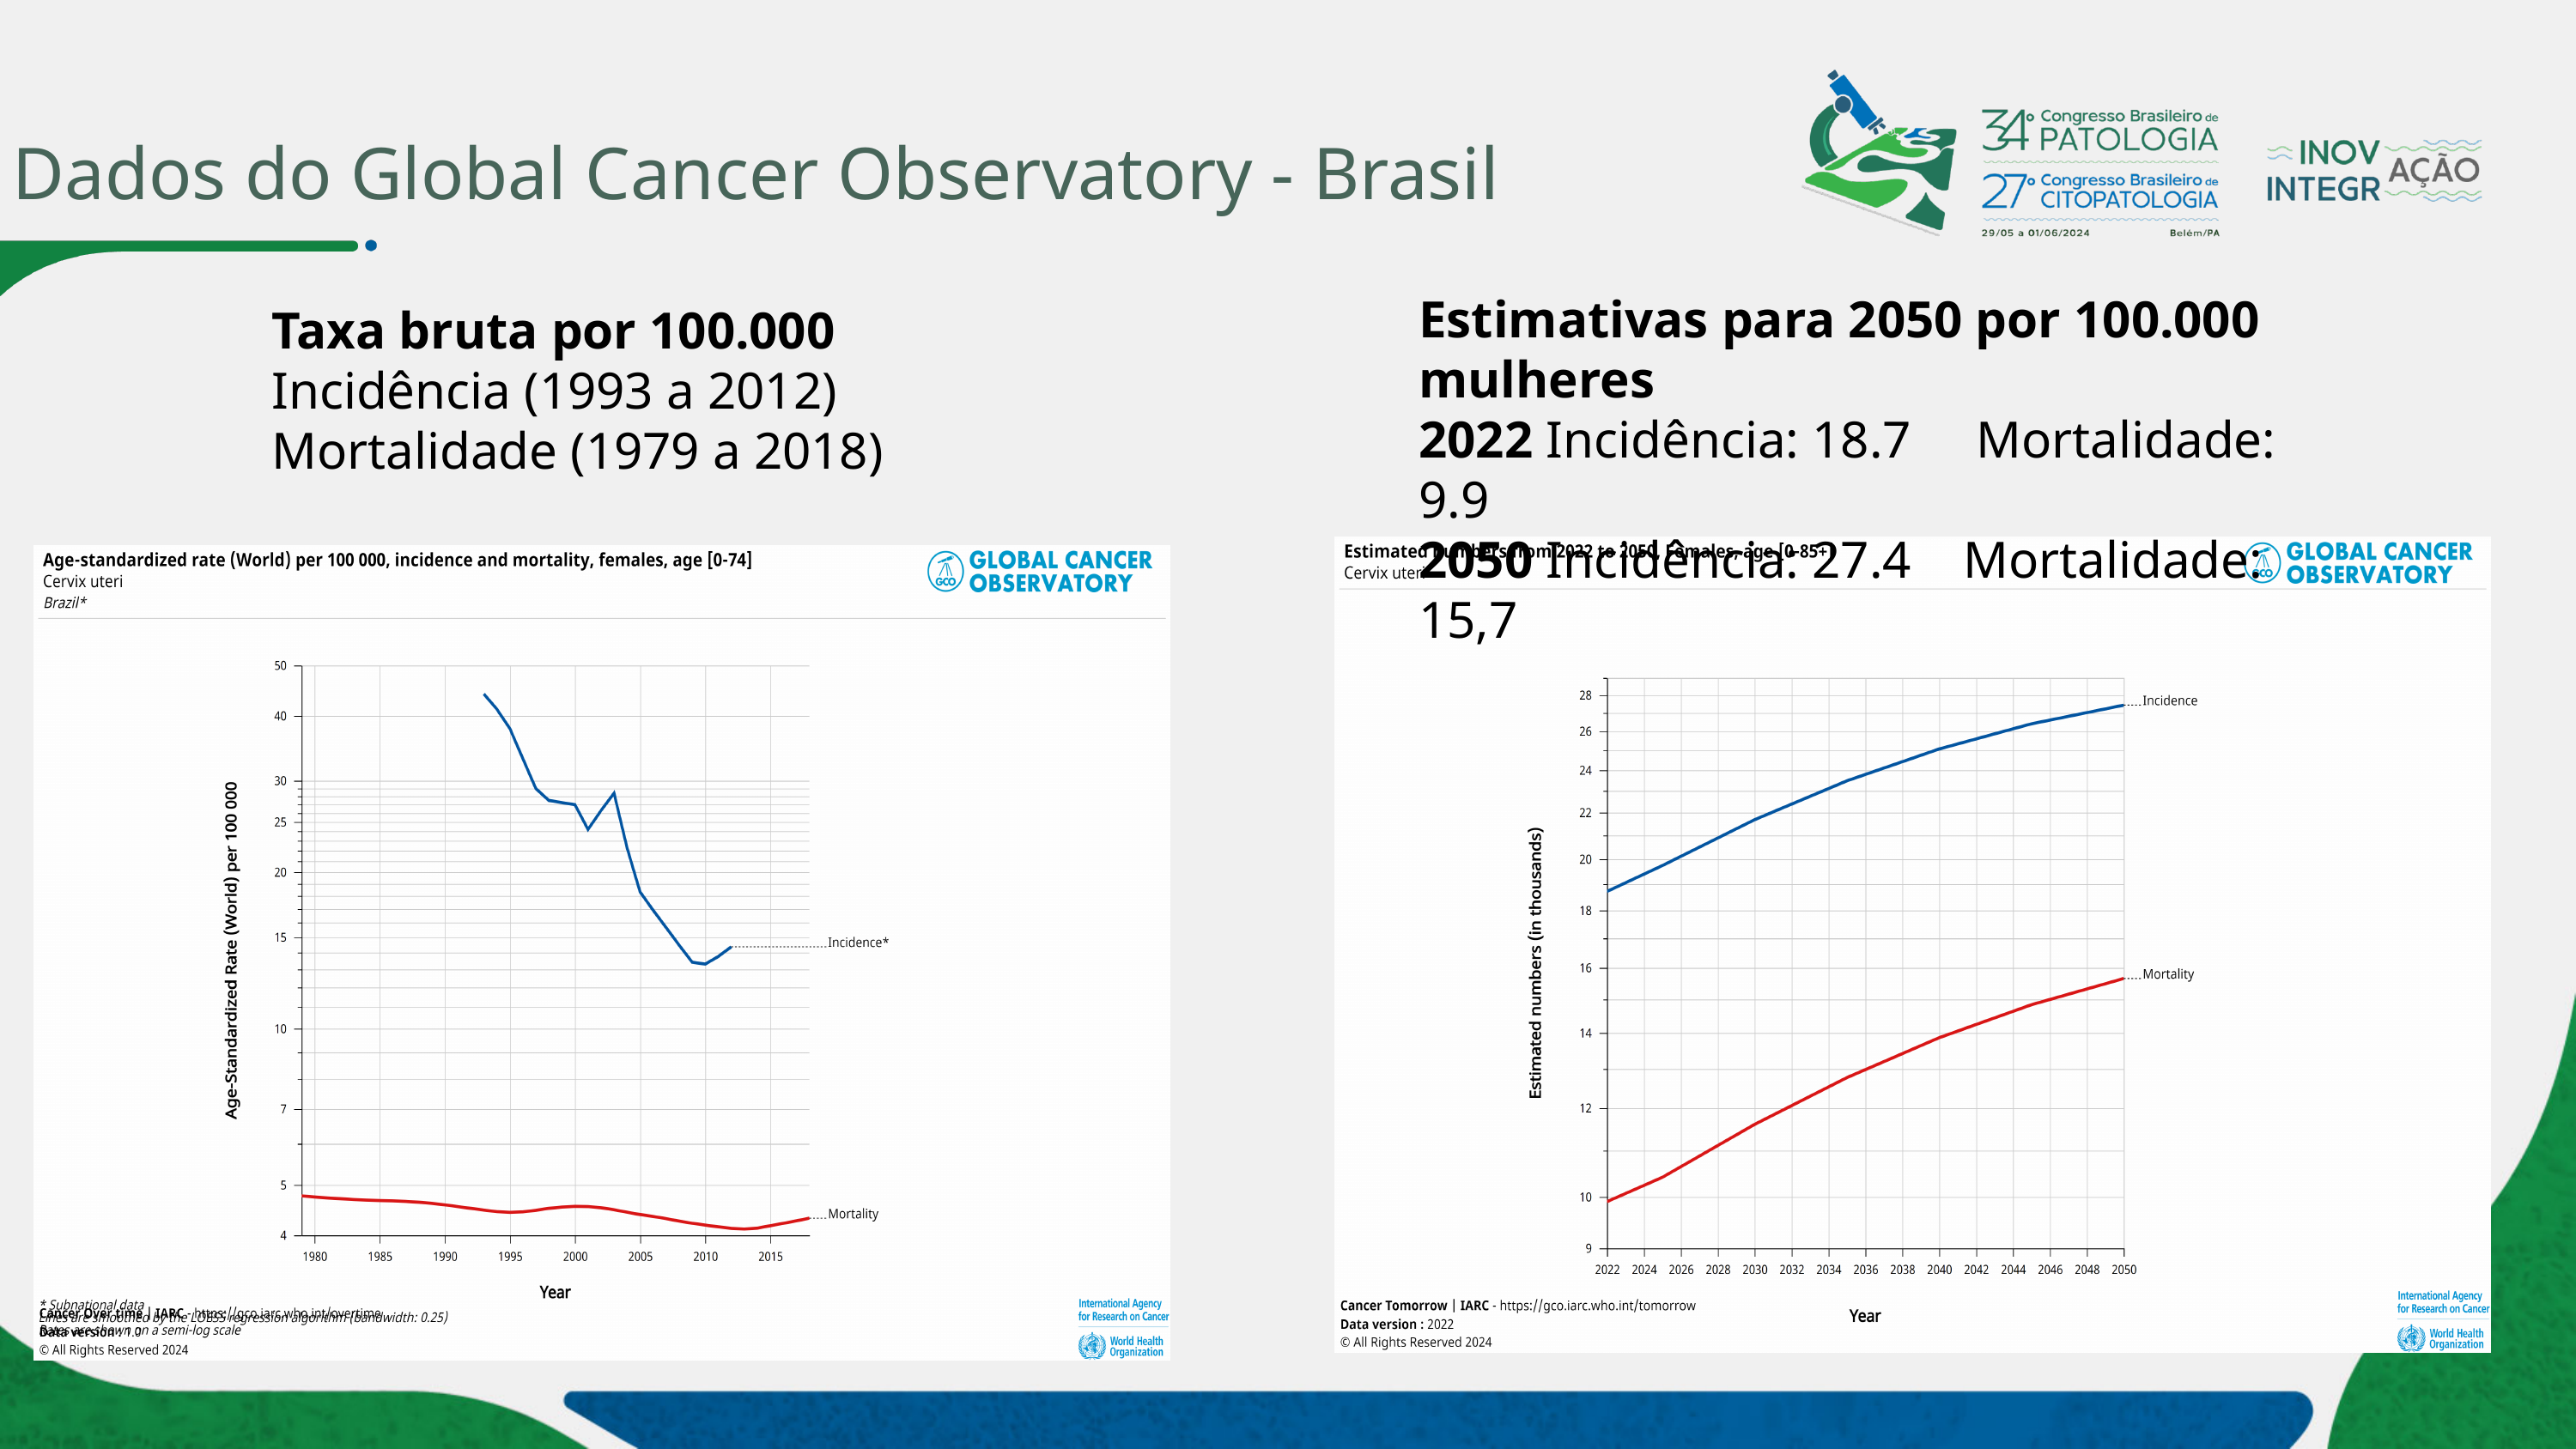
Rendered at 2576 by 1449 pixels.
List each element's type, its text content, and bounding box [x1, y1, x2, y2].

text_box Taxa bruta por 100.000 Incidência (1993 a 2012) Mortalidade (1979 a 2018) [258, 292, 945, 485]
text_box Estimativas para 2050 por 100.000 mulheres 2022 Incidência: 18.7 Mortalidade: 9.9 2050 Incidência: 27.4 Mortalidade: 15,7 [1406, 282, 2370, 537]
picture [0, 0, 2576, 1449]
title Dados do Global Cancer Observatory - Brasil [0, 43, 1643, 215]
